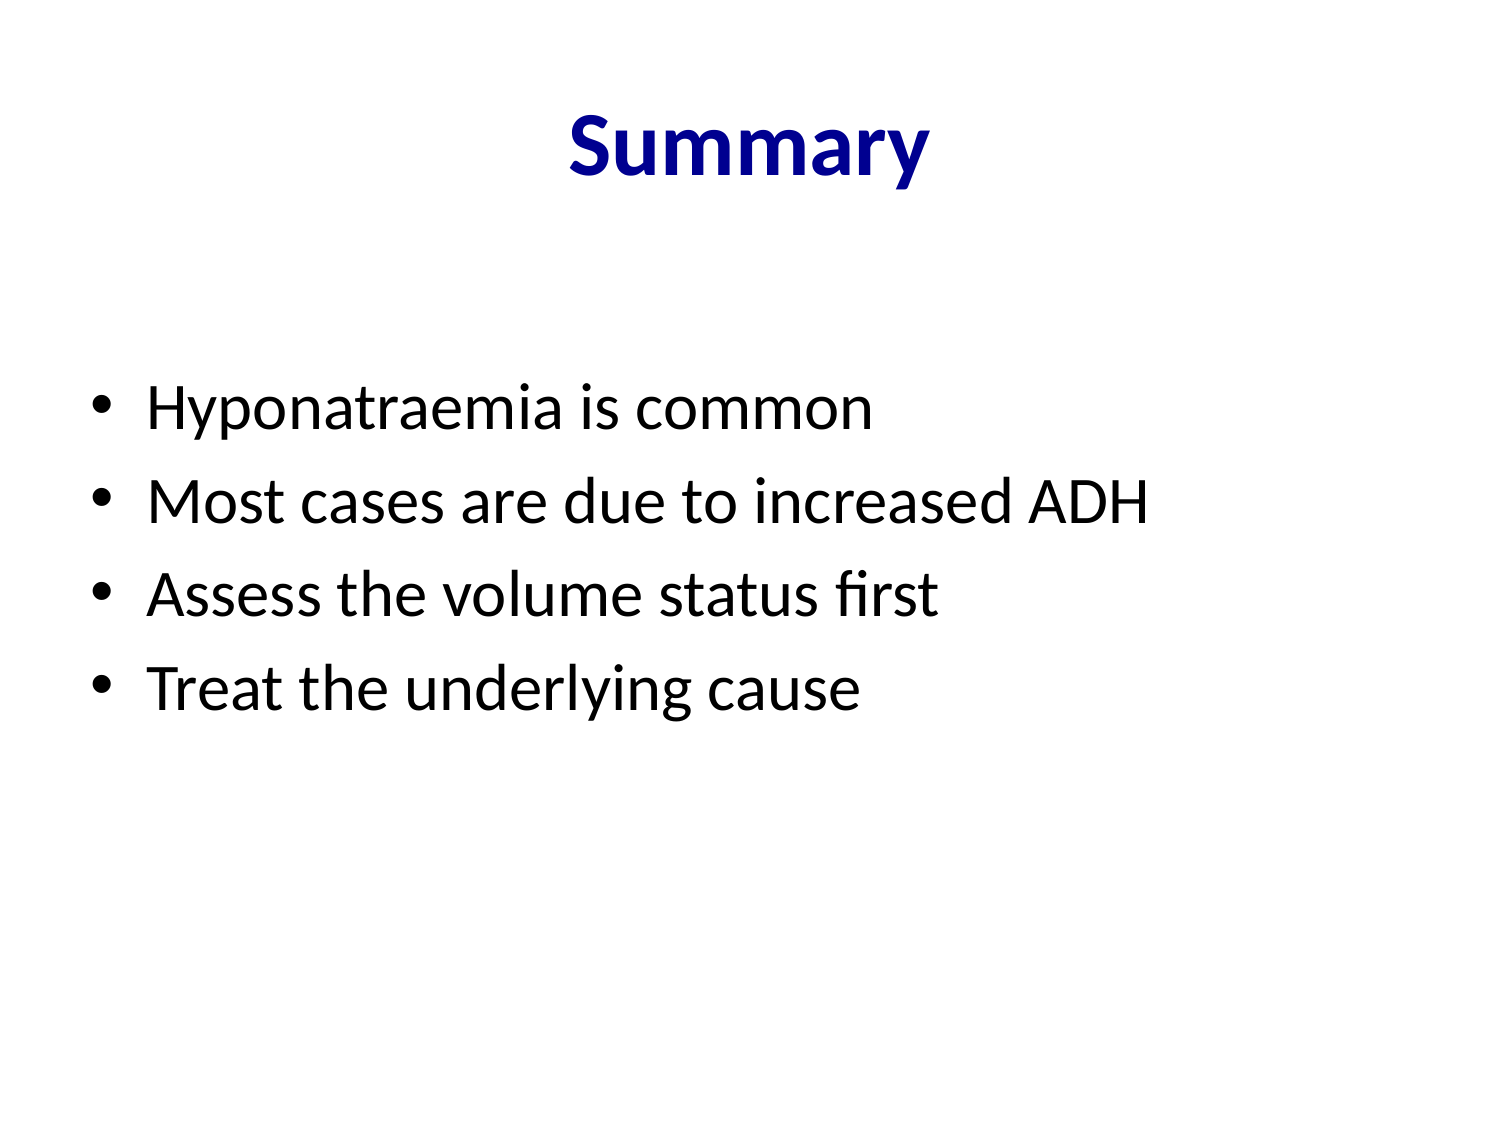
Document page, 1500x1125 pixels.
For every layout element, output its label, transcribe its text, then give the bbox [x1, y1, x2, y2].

list Hyponatraemia is common Most cases are due to increased ADH Assess the volume status first Treat the underlying cause [75, 262, 1425, 1005]
title Summary [75, 45, 1425, 233]
